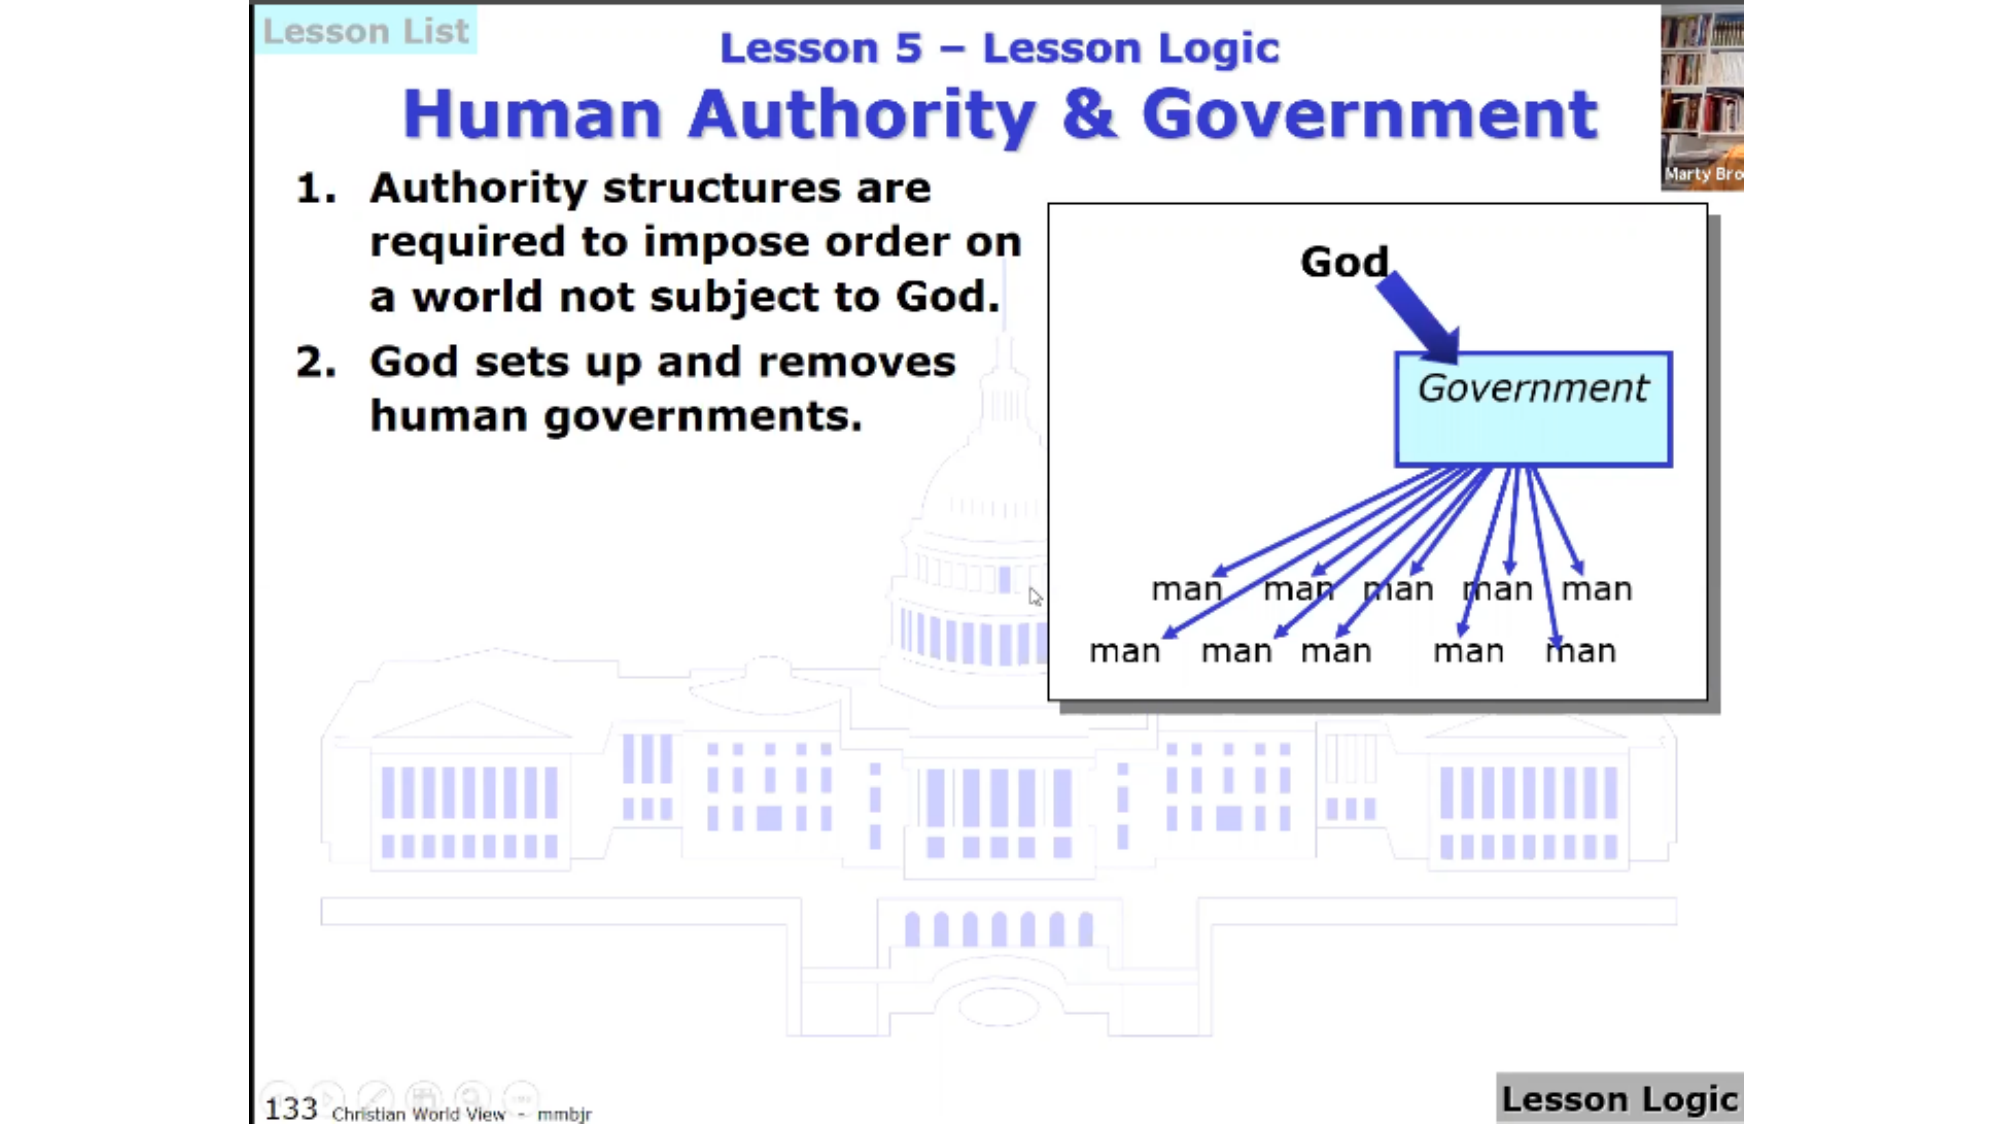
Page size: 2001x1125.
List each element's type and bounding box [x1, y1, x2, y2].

picture [249, 0, 1744, 1124]
